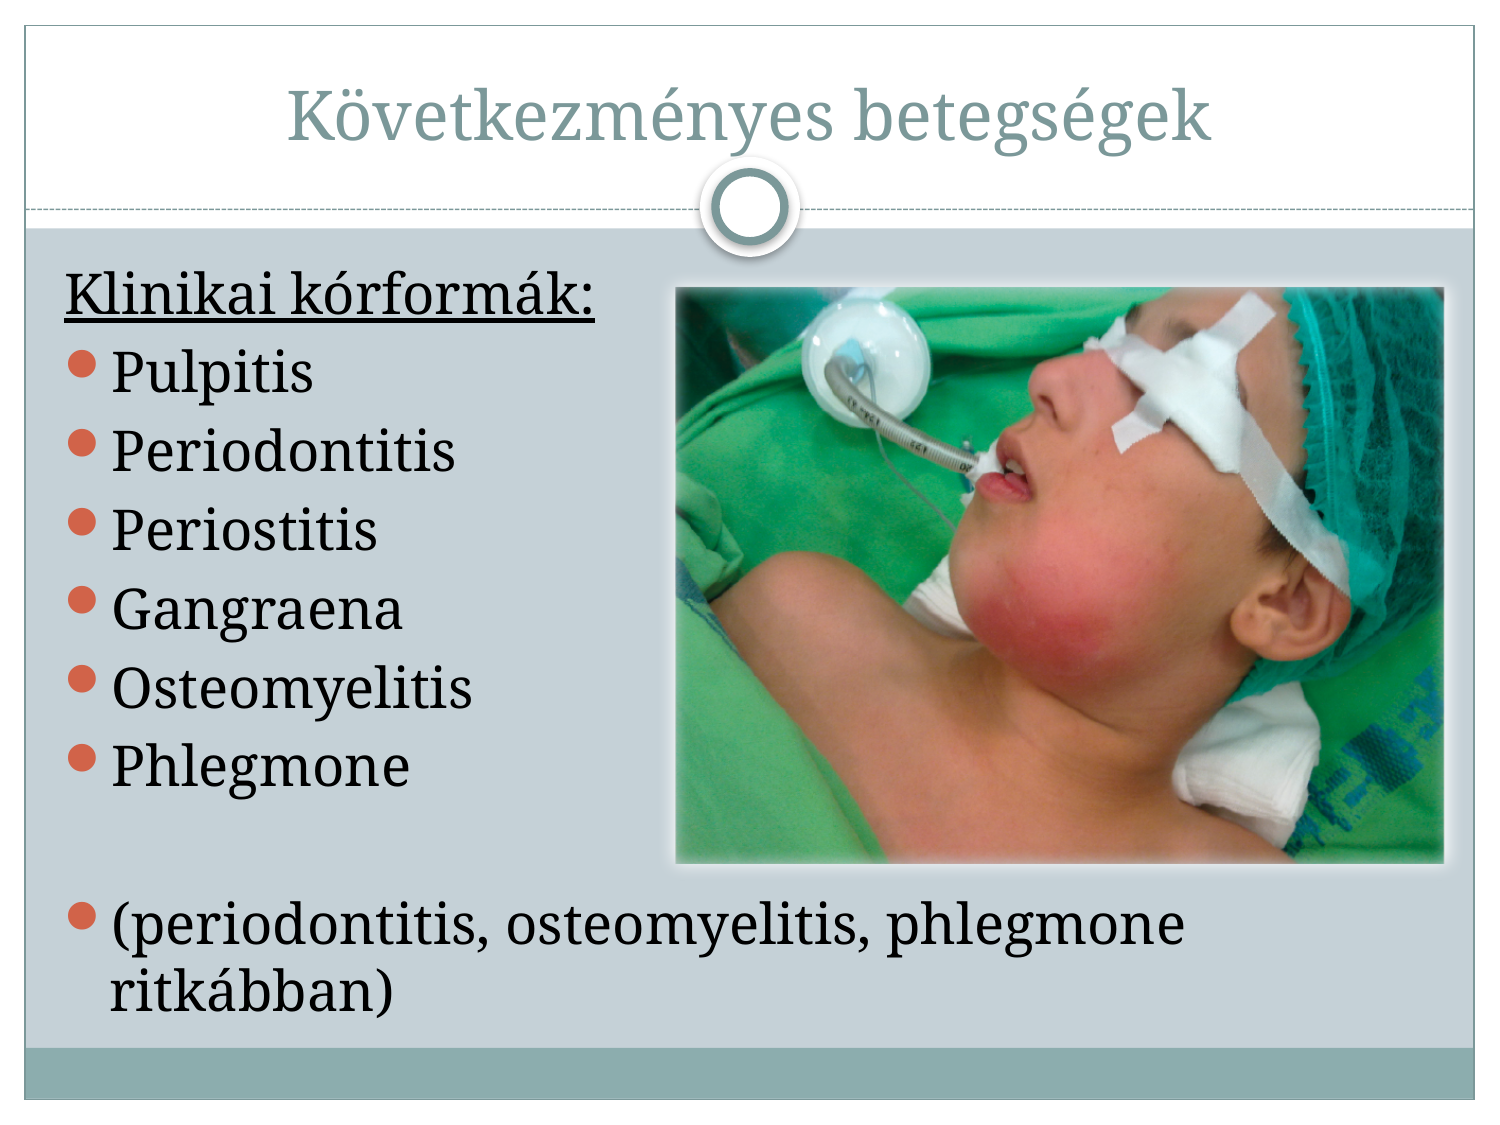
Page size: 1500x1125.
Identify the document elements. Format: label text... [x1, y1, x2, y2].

title Következményes betegségek [49, 37, 1450, 162]
picture [655, 269, 1465, 882]
list Klinikai kórformák: Pulpitis Periodontitis Periostitis Gangraena Osteomyelitis Phlegmone (periodontitis, osteomyelitis, phlegmone ritkábban) [49, 250, 1445, 1001]
